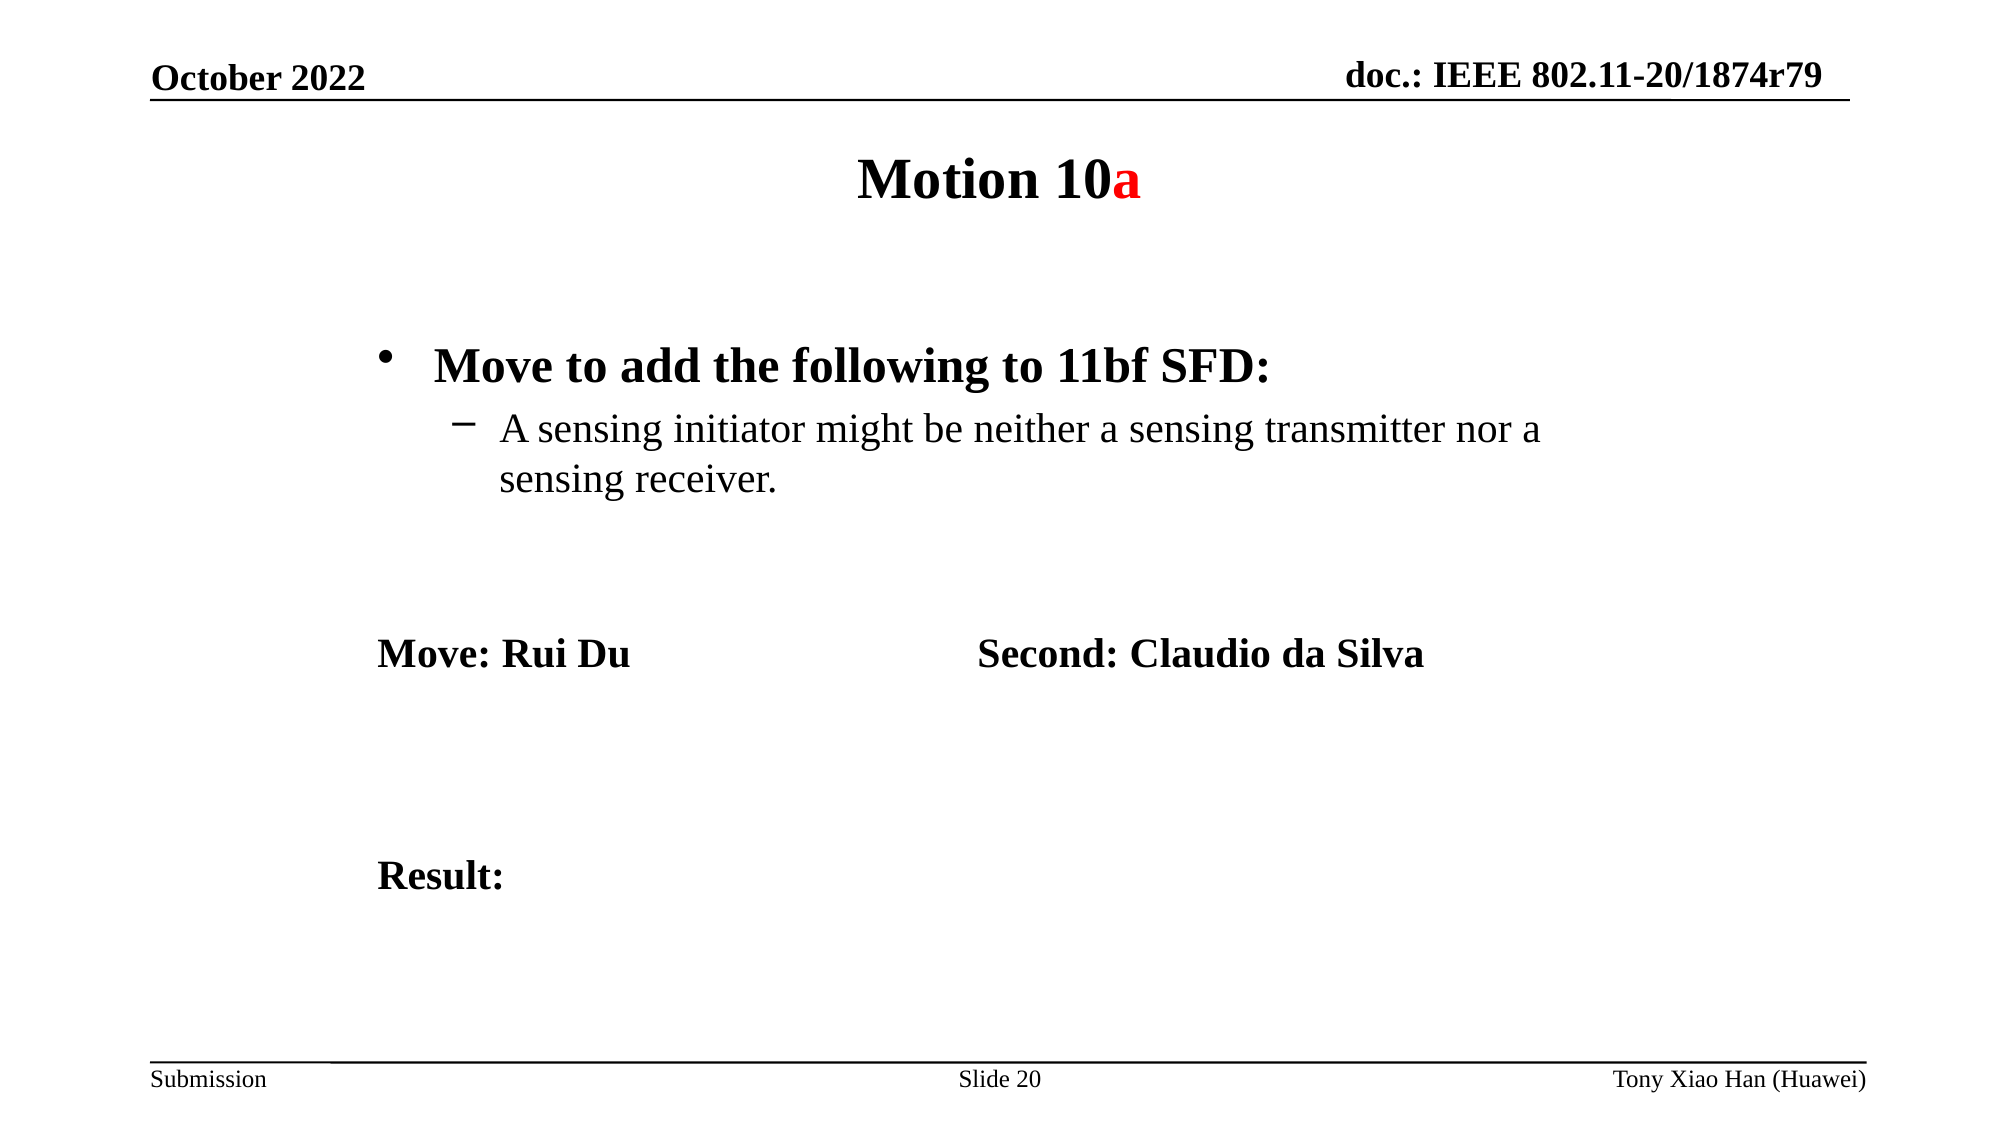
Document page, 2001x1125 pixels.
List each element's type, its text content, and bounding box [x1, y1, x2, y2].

text_box Move to add the following to 11bf SFD: A sensing initiator might be neither a sensing transmitter nor a sensing receiver. Move: Rui Du Second: Claudio da Silva Result: [362, 324, 1638, 1013]
text_box Motion 10a [362, 87, 1638, 263]
